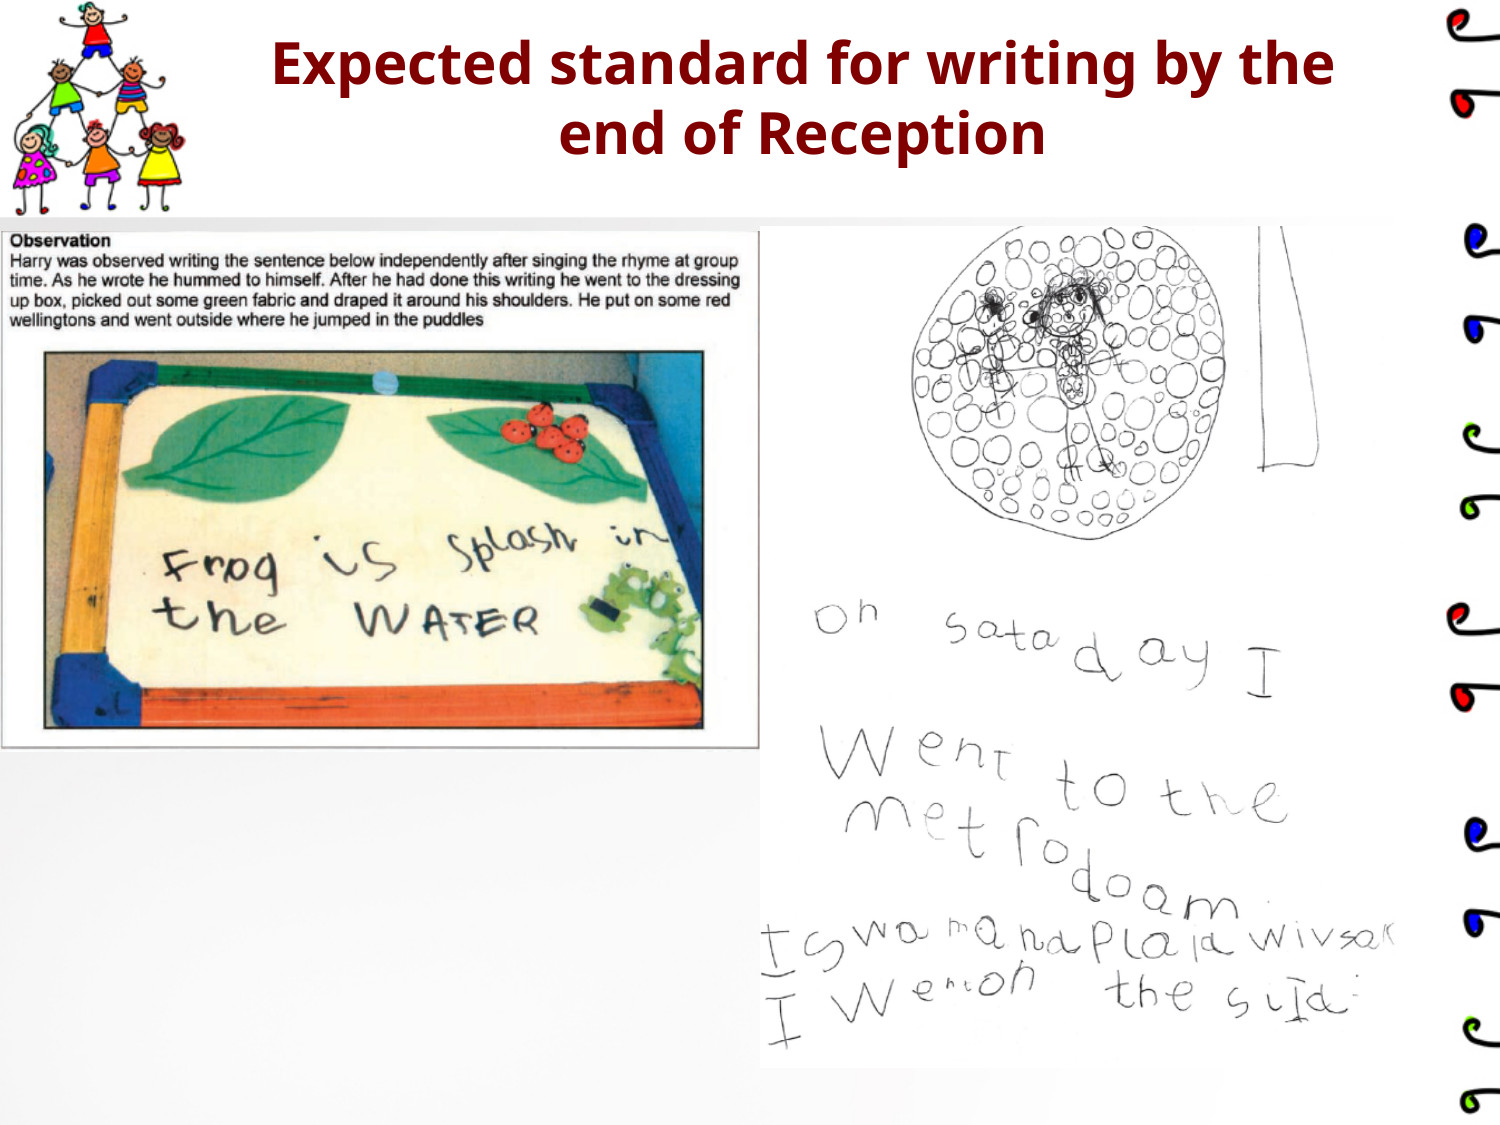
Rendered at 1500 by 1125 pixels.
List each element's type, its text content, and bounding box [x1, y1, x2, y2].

picture [0, 0, 1500, 1125]
text_box Expected standard for writing by the end of Reception [206, 19, 1400, 195]
